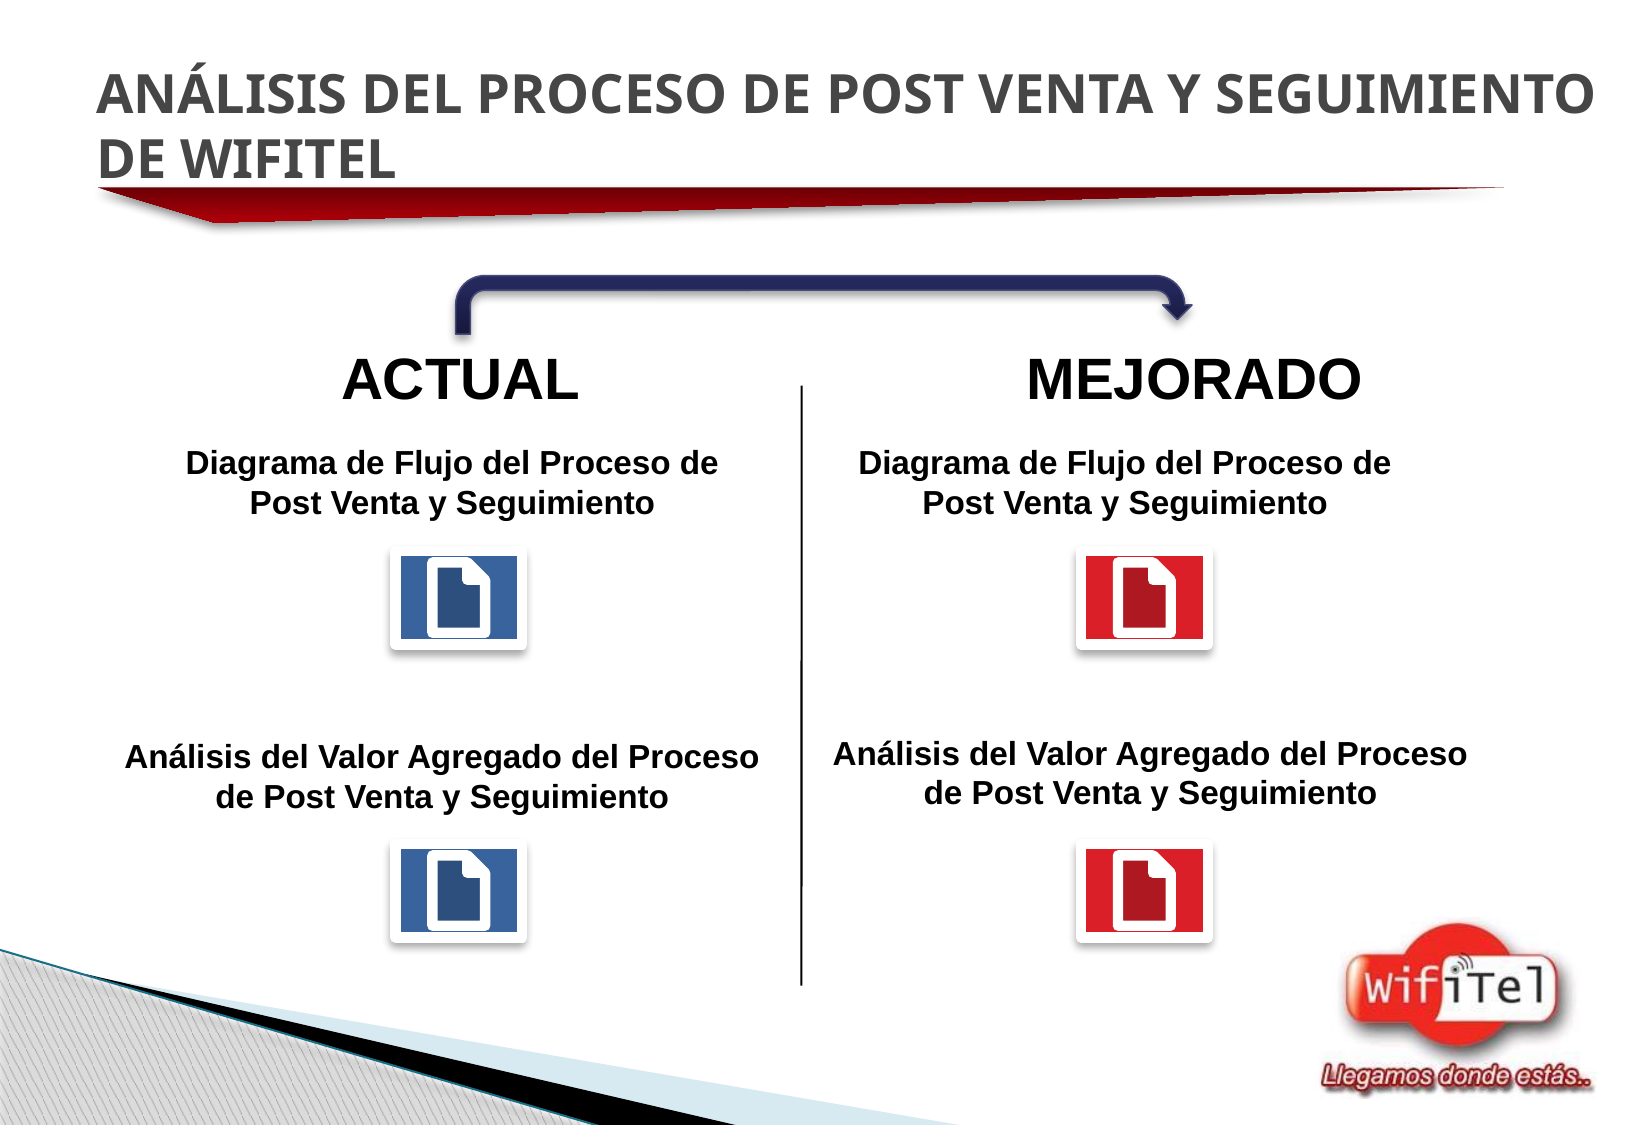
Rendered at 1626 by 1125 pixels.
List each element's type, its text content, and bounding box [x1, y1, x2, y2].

text_box [1076, 839, 1213, 943]
title ANÁLISIS DEL PROCESO DE POST VENTA Y SEGUIMIENTO DE WIFITEL [81, 30, 1625, 218]
text_box MEJORADO [1011, 334, 1405, 419]
text_box Diagrama de Flujo del Proceso de Post Venta y Seguimiento [814, 433, 1437, 529]
text_box [1076, 546, 1213, 650]
text_box [454, 274, 1193, 335]
text_box Diagrama de Flujo del Proceso de Post Venta y Seguimiento [154, 433, 751, 529]
text_box [390, 839, 527, 943]
text_box [390, 546, 527, 650]
text_box [97, 187, 1504, 223]
picture [1315, 917, 1600, 1099]
text_box Análisis del Valor Agregado del Proceso de Post Venta y Seguimiento [93, 727, 792, 823]
text_box Análisis del Valor Agregado del Proceso de Post Venta y Seguimiento [803, 724, 1500, 819]
text_box ACTUAL [326, 334, 602, 419]
